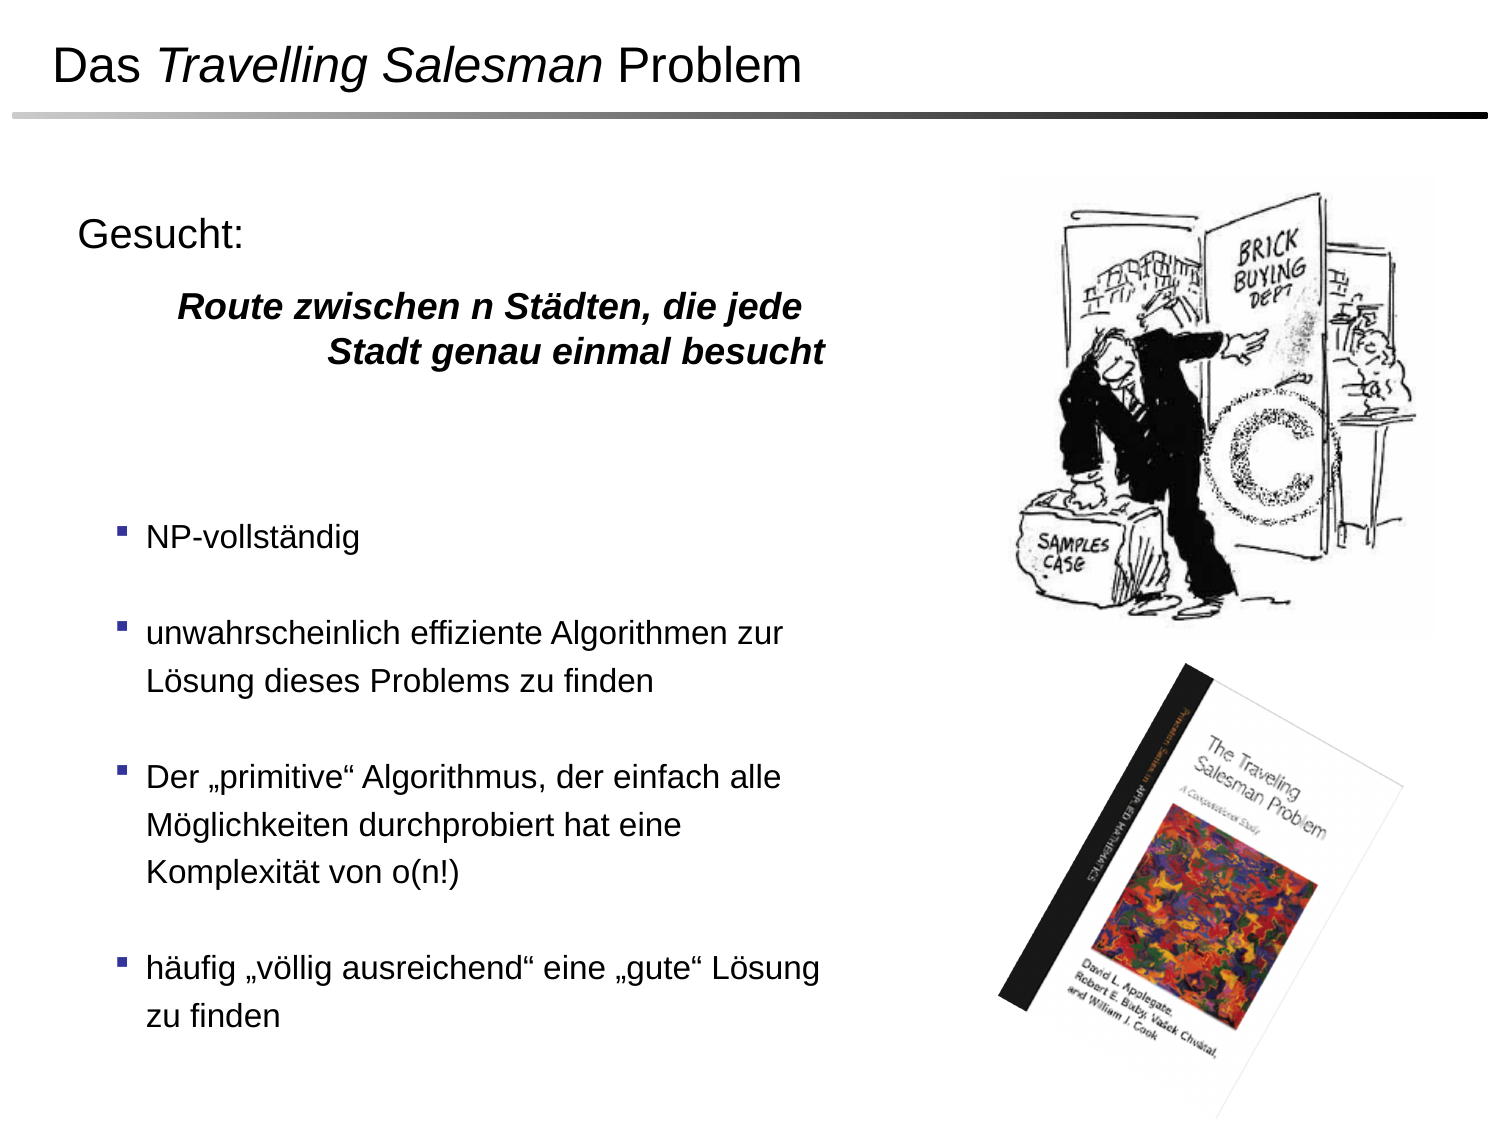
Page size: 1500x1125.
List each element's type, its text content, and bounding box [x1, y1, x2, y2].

picture [999, 174, 1435, 638]
picture [999, 664, 1403, 1118]
title Das Travelling Salesman Problem [37, 12, 1388, 113]
text_box NP-vollständig unwahrscheinlich effiziente Algorithmen zur Lösung dieses Problems zu finden Der „primitive“ Algorithmus, der einfach alle Möglichkeiten durchprobiert hat eine Komplexität von o(n!) häufig „völlig ausreichend“ eine „gute“ Lösung zu finden [99, 500, 850, 1042]
text_box Gesucht: [62, 199, 263, 315]
text_box Route zwischen n Städten, die jede Stadt genau einmal besucht [162, 274, 863, 380]
